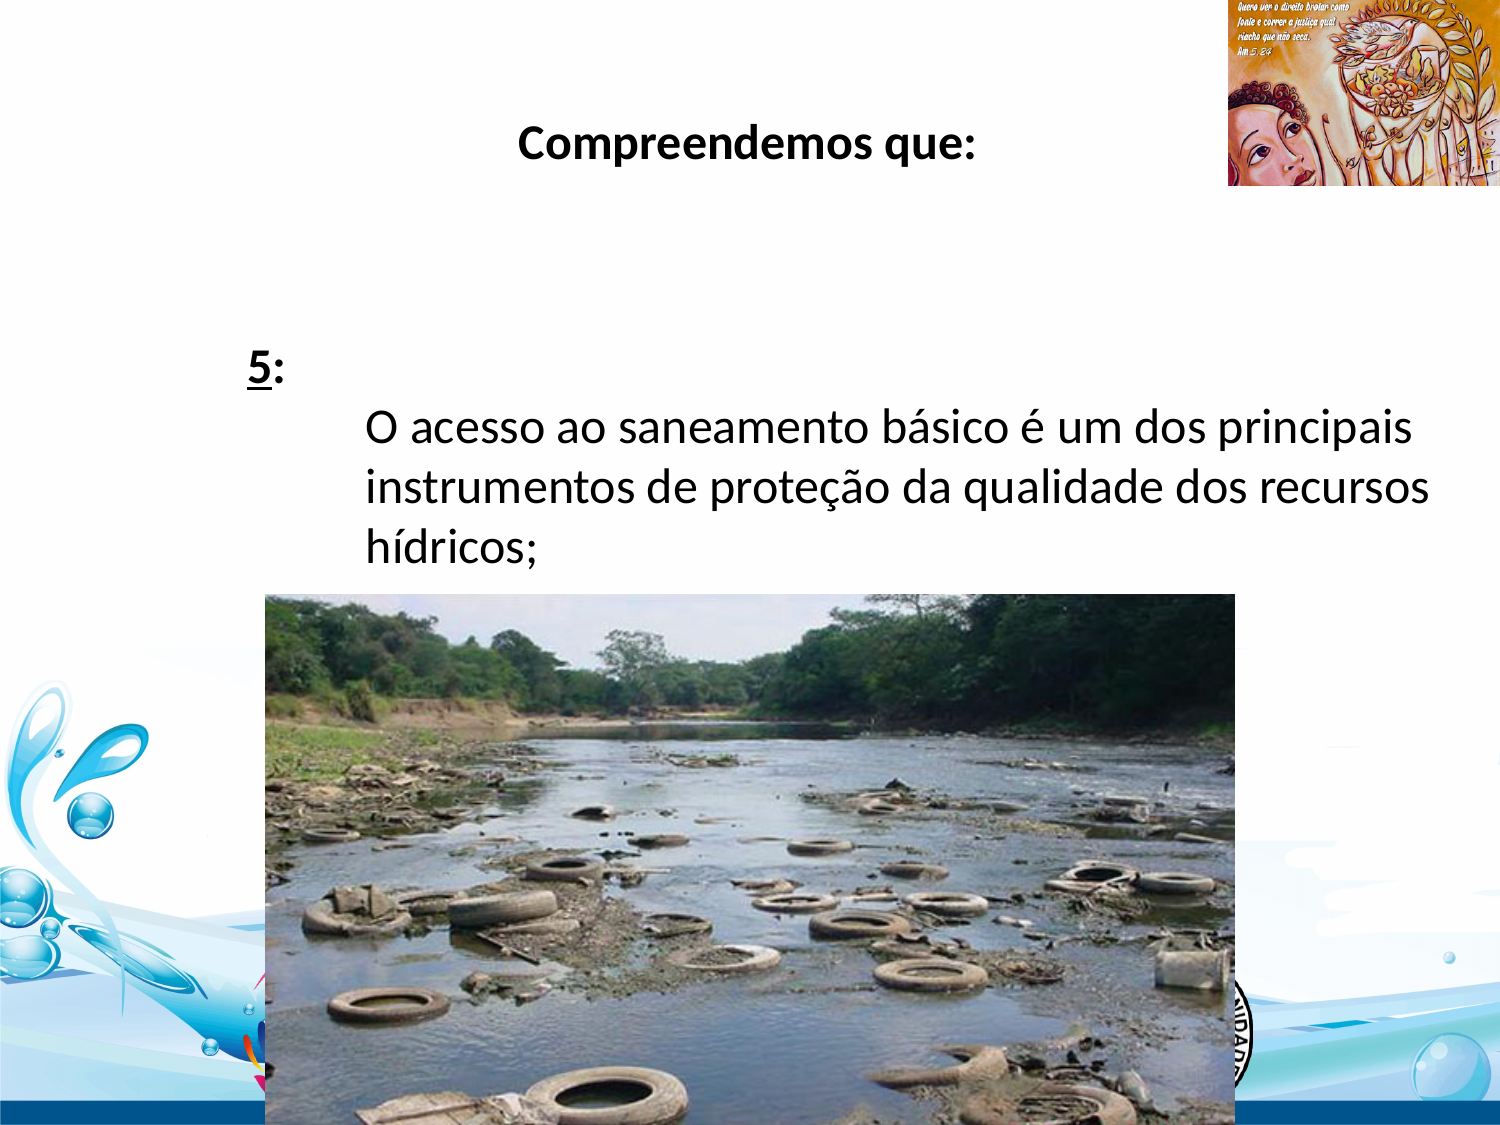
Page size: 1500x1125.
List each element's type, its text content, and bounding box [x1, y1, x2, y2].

picture [0, 0, 1500, 1125]
text_box 5: O acesso ao saneamento básico é um dos principais instrumentos de proteção da qualidade dos recursos hídricos; [0, 326, 1498, 581]
text_box Compreendemos que: [0, 101, 1223, 177]
